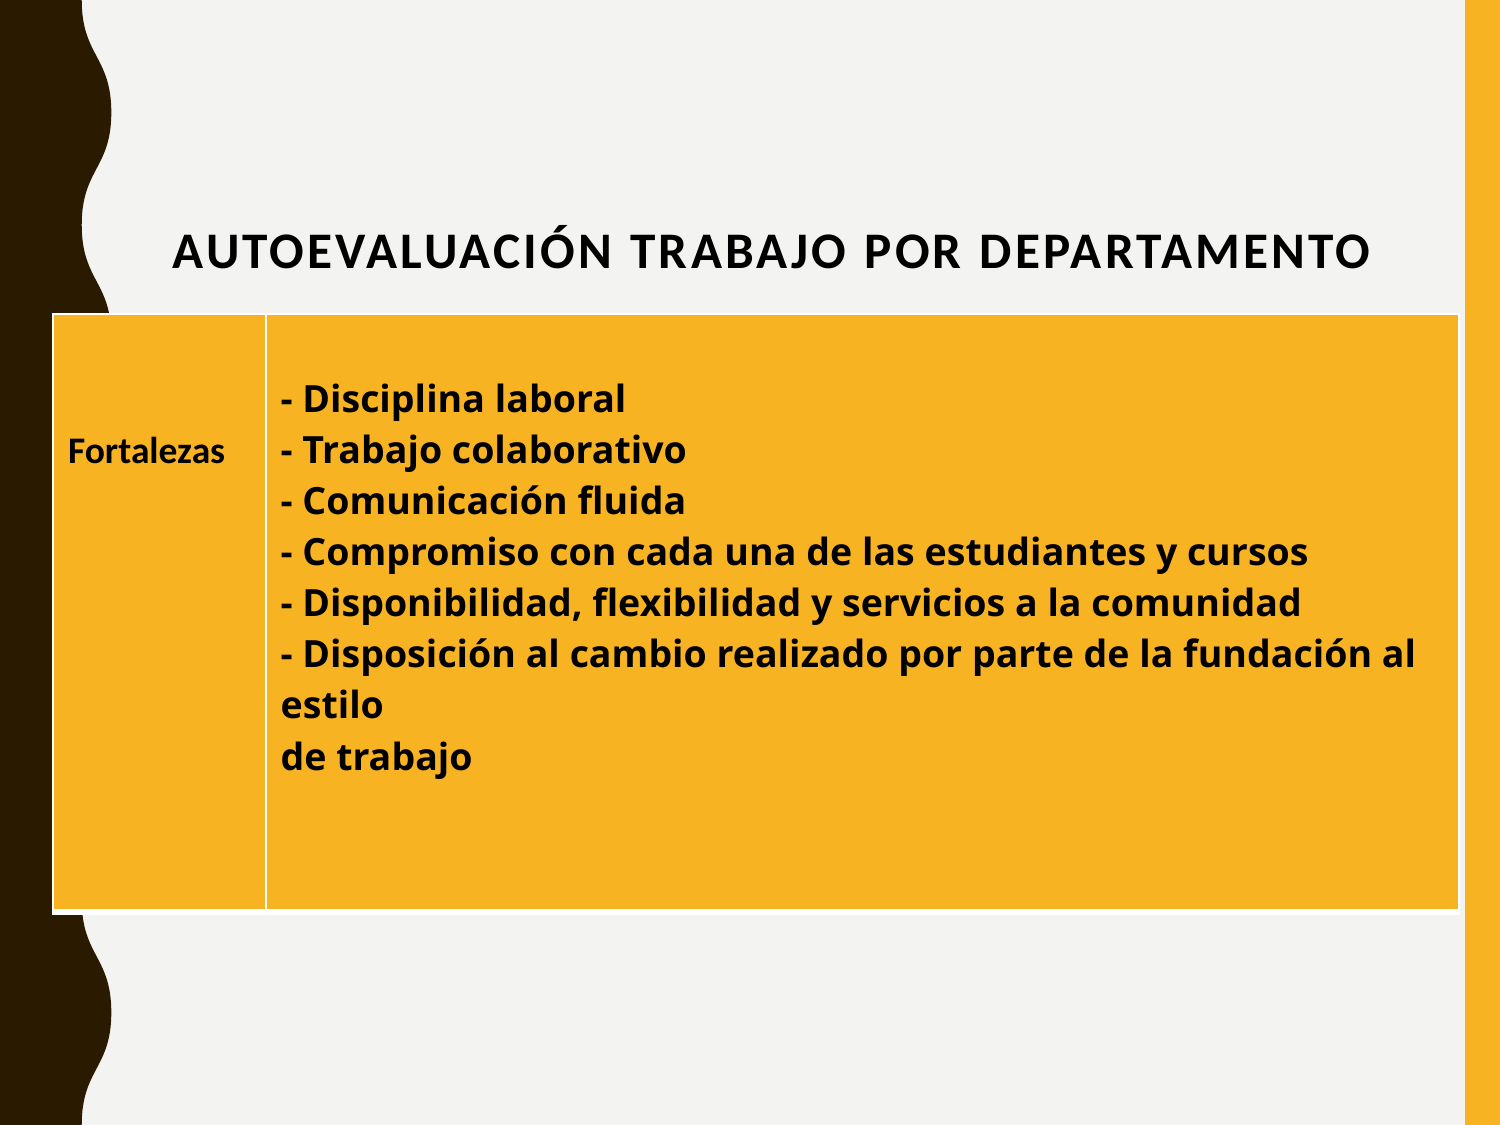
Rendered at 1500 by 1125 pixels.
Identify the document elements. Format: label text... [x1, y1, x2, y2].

table_header Fortalezas [54, 315, 265, 909]
table_header - Disciplina laboral - Trabajo colaborativo - Comunicación fluida - Compromiso con cada una de las estudiantes y cursos - Disponibilidad, flexibilidad y servicios a la comunidad - Disposición al cambio realizado por parte de la fundación al estilo de trabajo [267, 315, 1458, 909]
title Autoevaluación trabajo por departamento [154, 62, 1407, 308]
